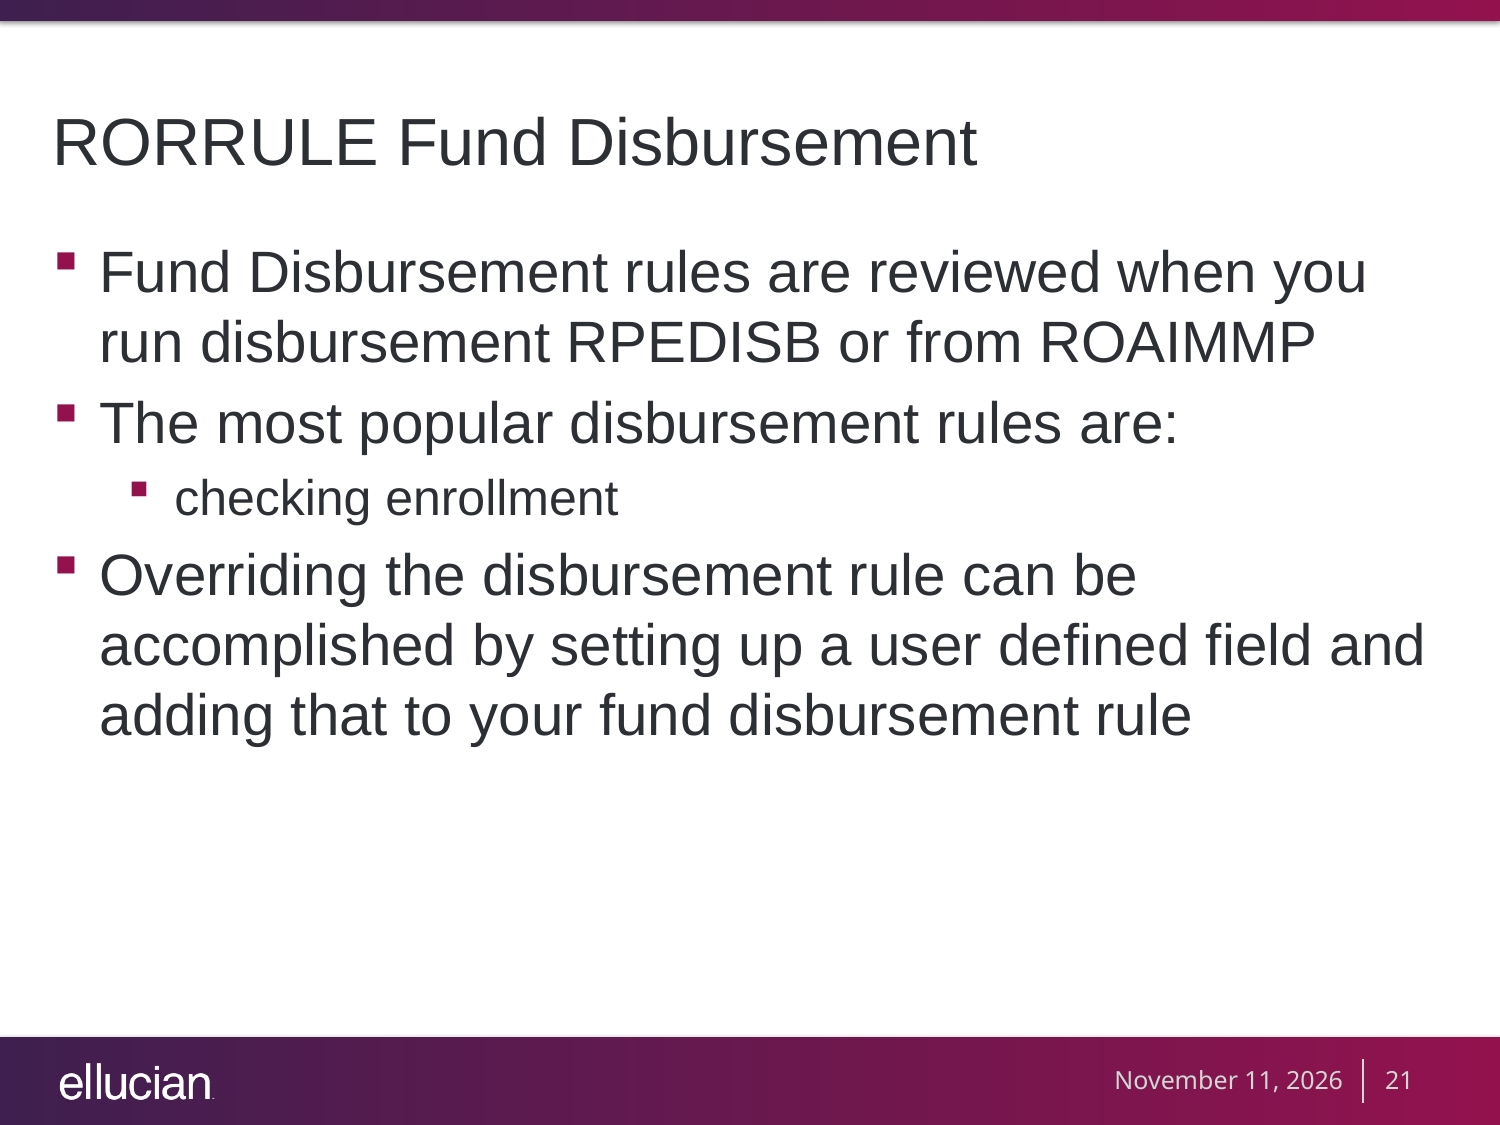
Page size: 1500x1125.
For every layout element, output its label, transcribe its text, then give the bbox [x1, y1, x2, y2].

slide_number 21 [1370, 1036, 1500, 1125]
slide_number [1008, 1035, 1359, 1125]
title RORRULE Fund Disbursement [37, 45, 1463, 226]
picture [53, 1037, 221, 1125]
list Fund Disbursement rules are reviewed when you run disbursement RPEDISB or from ROAIMMP The most popular disbursement rules are: checking enrollment Overriding the disbursement rule can be accomplished by setting up a user defined field and adding that to your fund disbursement rule [37, 226, 1463, 919]
